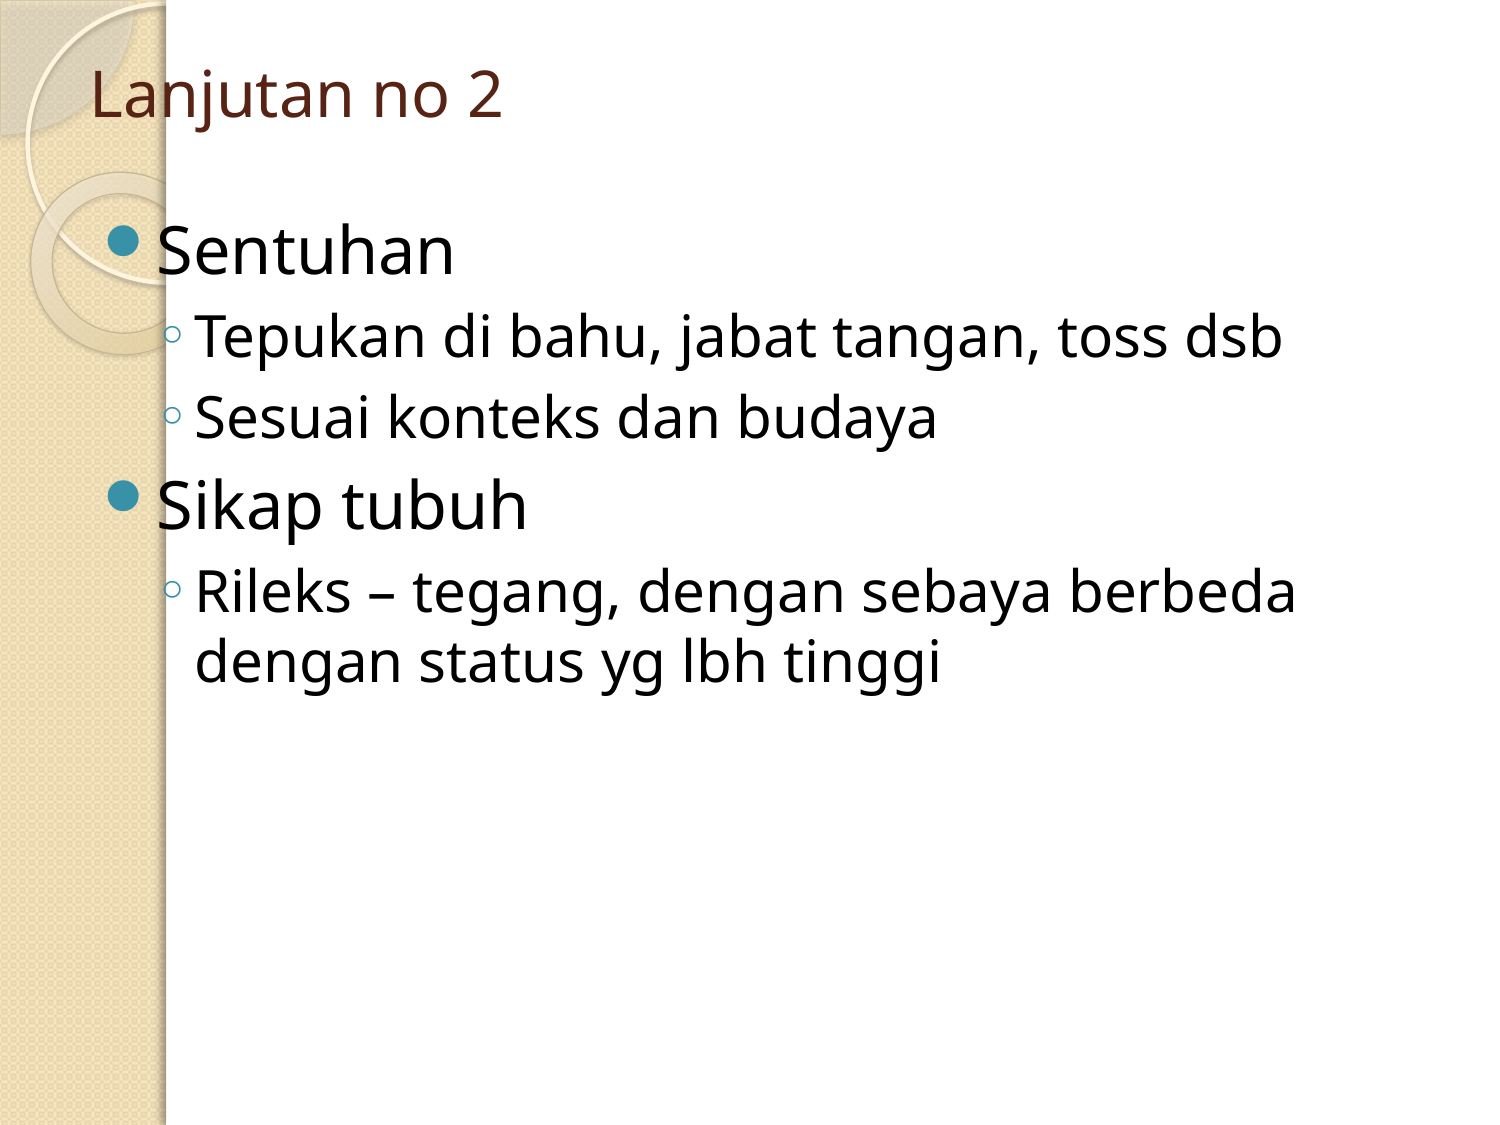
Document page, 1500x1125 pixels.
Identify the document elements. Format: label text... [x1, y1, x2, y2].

title Lanjutan no 2 [75, 45, 1425, 138]
list Sentuhan Tepukan di bahu, jabat tangan, toss dsb Sesuai konteks dan budaya Sikap tubuh Rileks – tegang, dengan sebaya berbeda dengan status yg lbh tinggi [75, 200, 1425, 1005]
